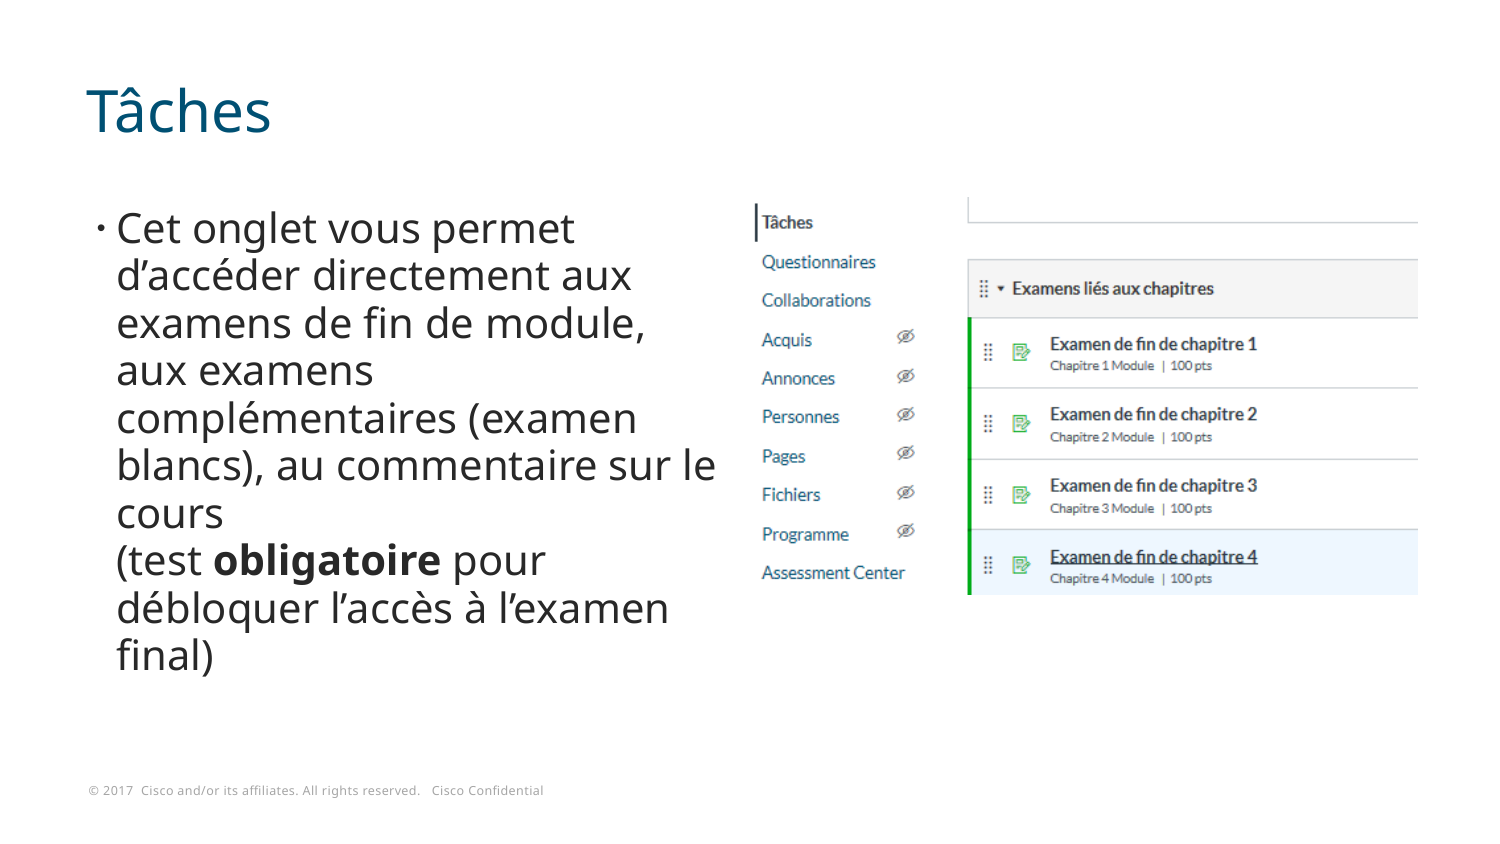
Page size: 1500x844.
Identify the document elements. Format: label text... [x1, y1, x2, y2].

list Cet onglet vous permet d’accéder directement aux examens de fin de module, aux examens complémentaires (examen blancs), au commentaire sur le cours (test obligatoire pour débloquer l’accès à l’examen final) [87, 197, 725, 704]
title Tâches [71, 55, 1441, 176]
picture [734, 197, 1418, 595]
